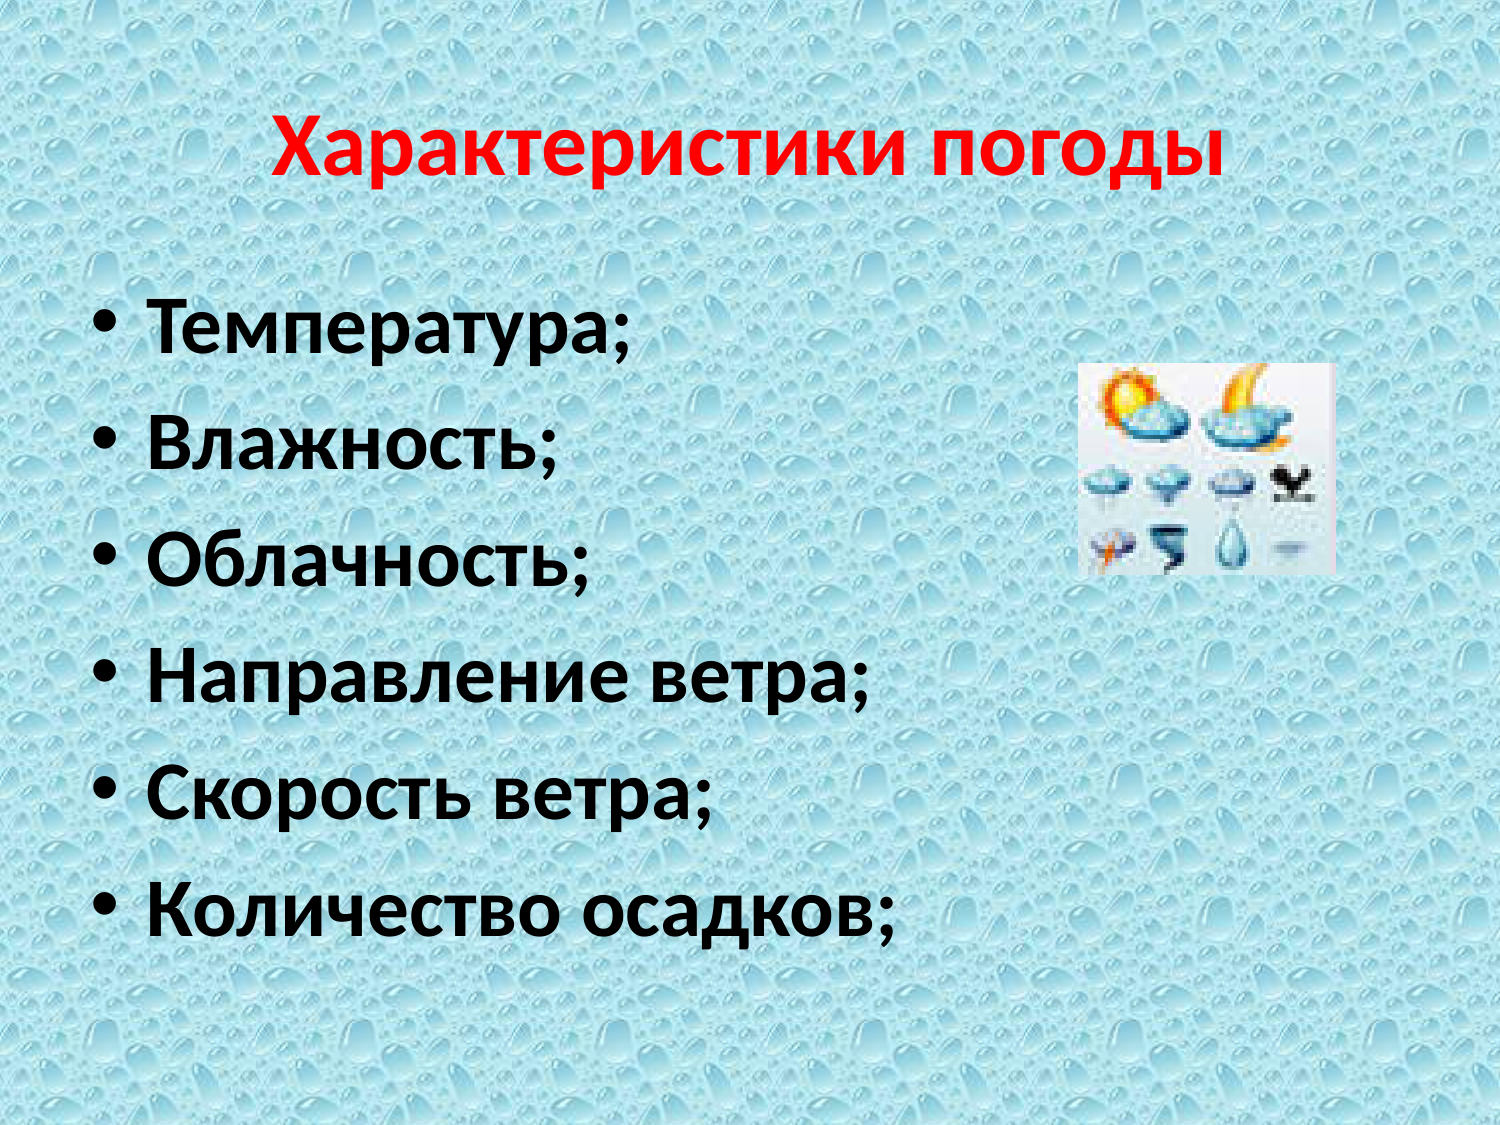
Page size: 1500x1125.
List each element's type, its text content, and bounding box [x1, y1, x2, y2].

picture [0, 0, 1500, 1125]
title Характеристики погоды [75, 45, 1425, 233]
list Температура; Влажность; Облачность; Направление ветра; Скорость ветра; Количество осадков; [75, 262, 1149, 1005]
